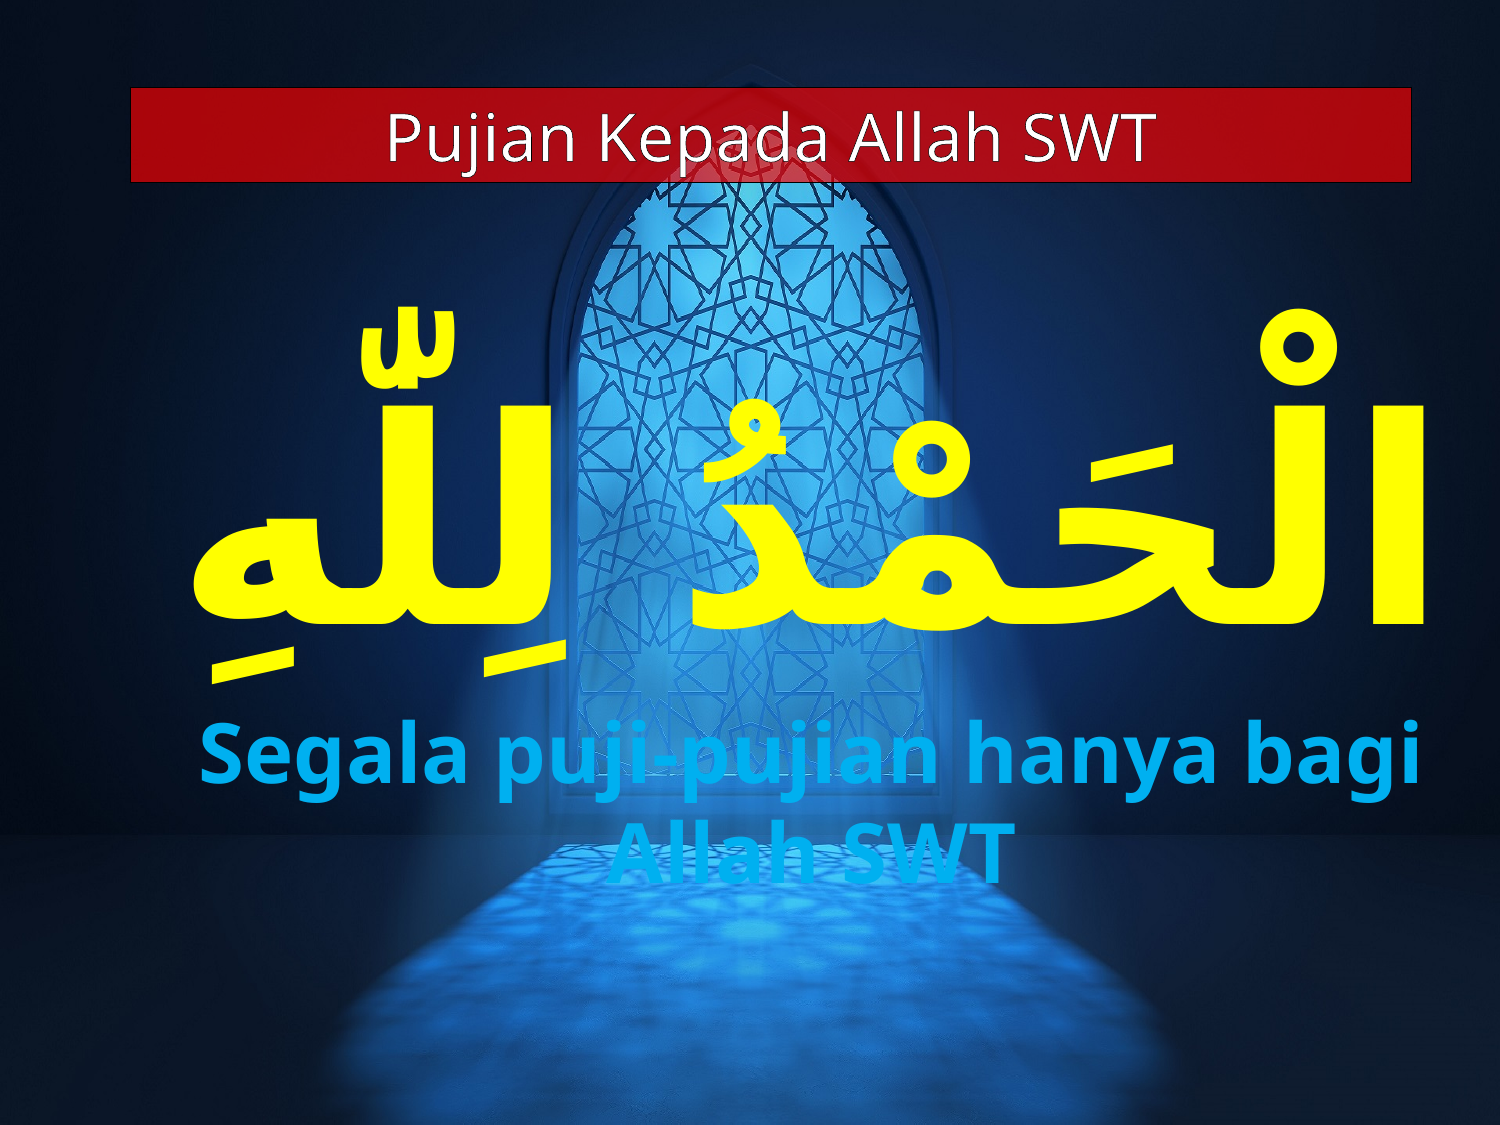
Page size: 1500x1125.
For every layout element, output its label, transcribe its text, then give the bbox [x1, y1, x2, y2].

picture [0, 0, 1500, 1125]
text_box الْحَمْدُ لِلّٰهِ [119, 329, 1500, 690]
text_box Pujian Kepada Allah SWT [130, 87, 1412, 183]
text_box Segala puji-pujian hanya bagi Allah SWT [132, 693, 1492, 908]
